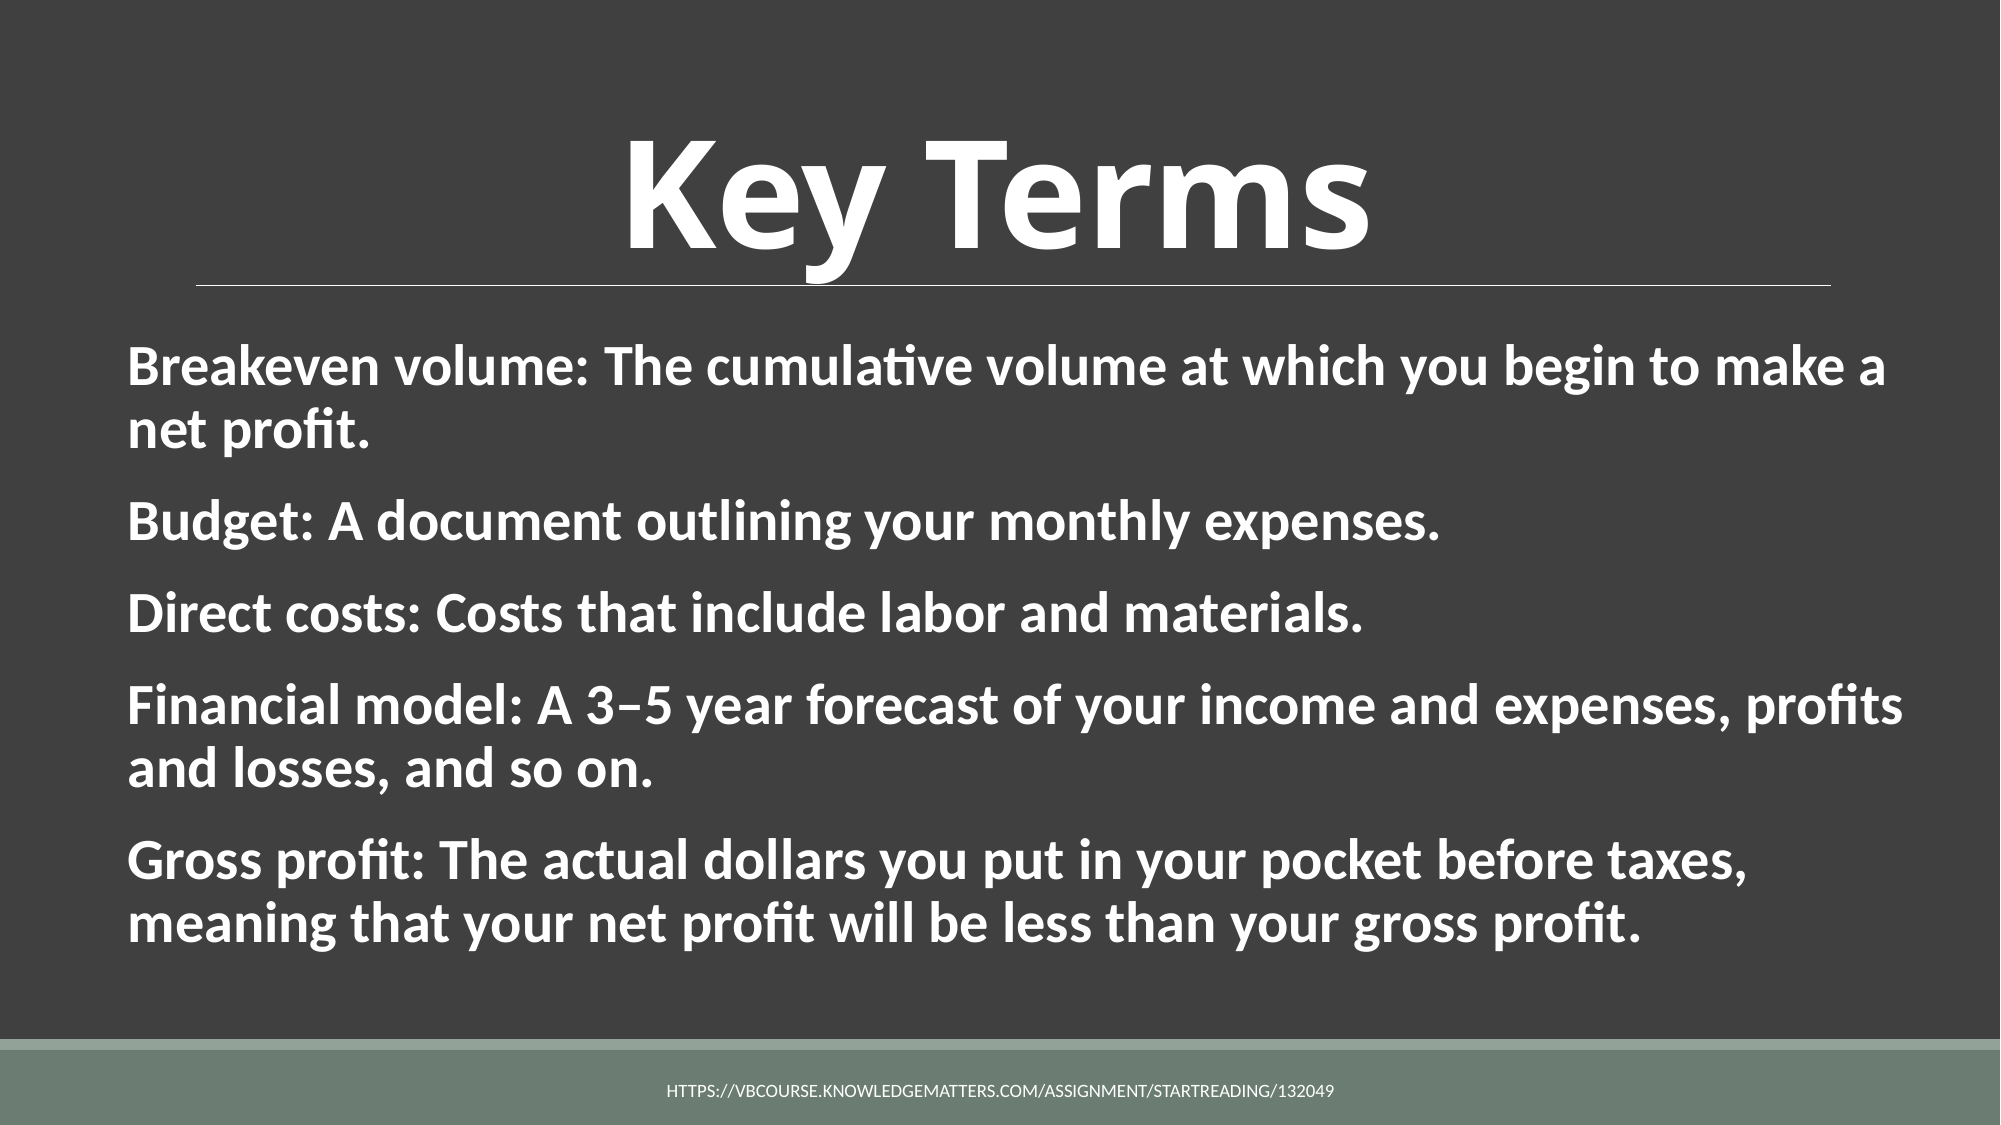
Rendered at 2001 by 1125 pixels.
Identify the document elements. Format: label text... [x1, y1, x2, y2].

list Breakeven volume: The cumulative volume at which you begin to make a net profit. Budget: A document outlining your monthly expenses. Direct costs: Costs that include labor and materials. Financial model: A 3–5 year forecast of your income and expenses, profits and losses, and so on. Gross profit: The actual dollars you put in your pocket before taxes, meaning that your net profit will be less than your gross profit. [112, 327, 1932, 928]
footer https://vbcourse.knowledgematters.com/assignment/startReading/132049 [604, 1059, 1396, 1120]
title Key Terms [60, 49, 1932, 288]
